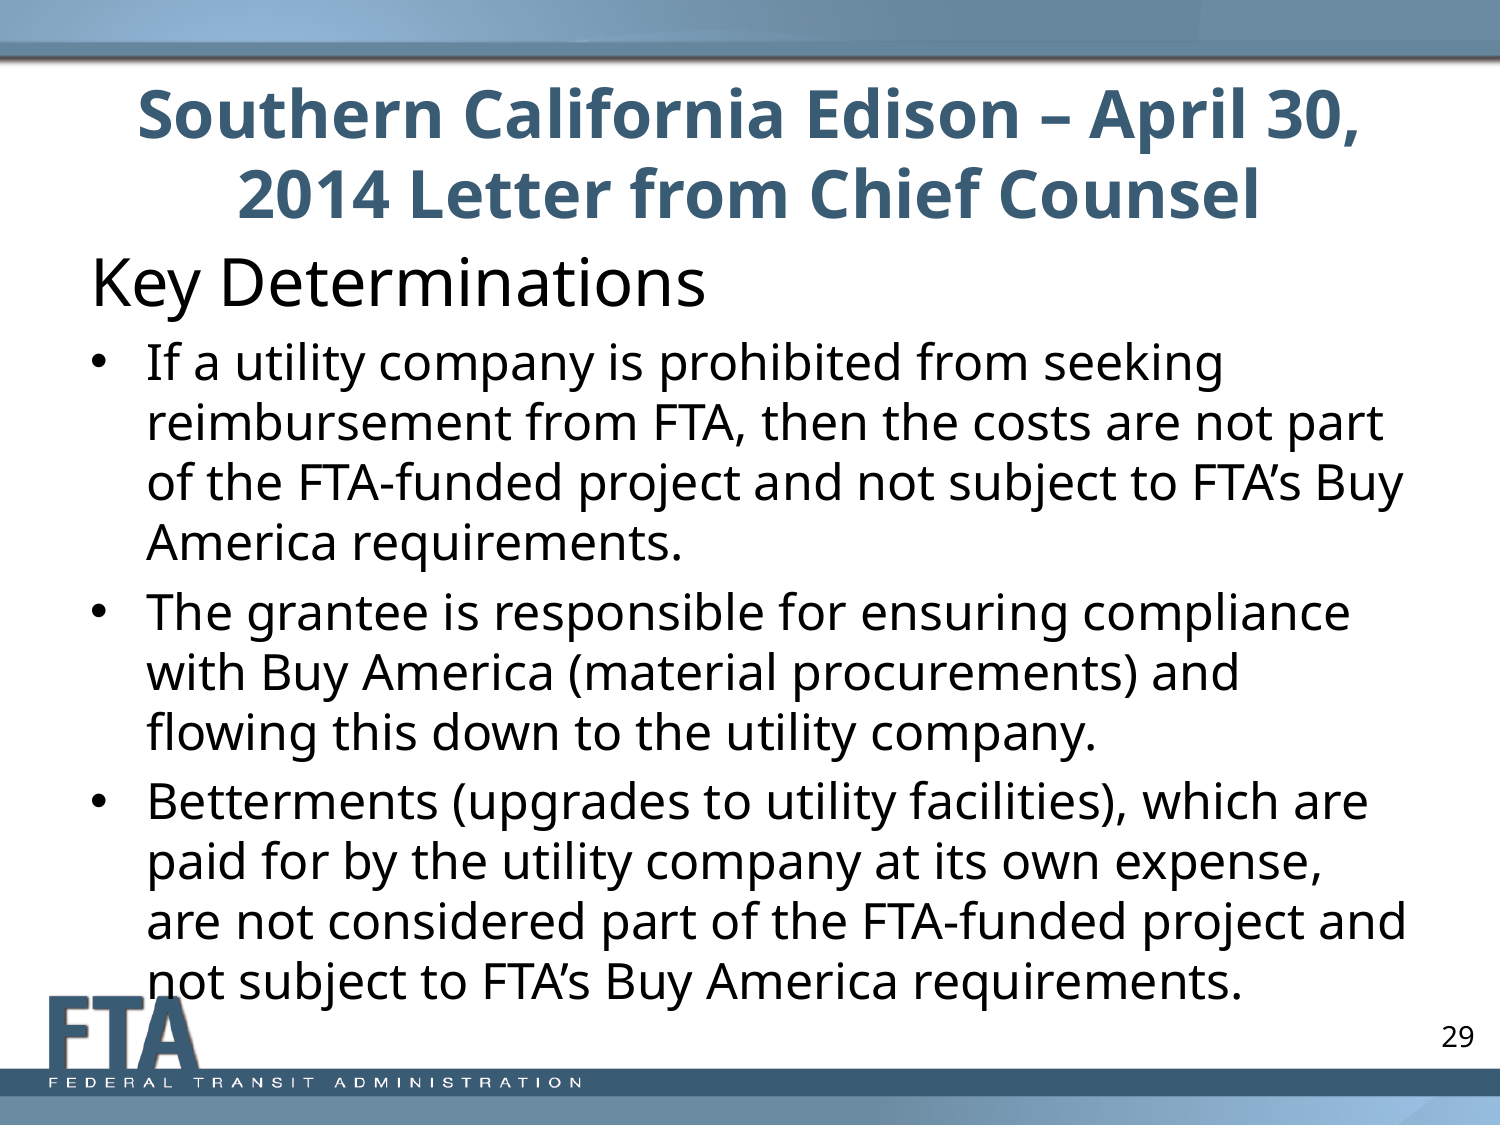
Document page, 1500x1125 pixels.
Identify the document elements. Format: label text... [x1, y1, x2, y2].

picture [0, 0, 1500, 75]
picture [0, 992, 1500, 1125]
list Key Determinations If a utility company is prohibited from seeking reimbursement from FTA, then the costs are not part of the FTA-funded project and not subject to FTA’s Buy America requirements. The grantee is responsible for ensuring compliance with Buy America (material procurements) and flowing this down to the utility company. Betterments (upgrades to utility facilities), which are paid for by the utility company at its own expense, are not considered part of the FTA-funded project and not subject to FTA’s Buy America requirements. [74, 232, 1426, 1006]
title Southern California Edison – April 30, 2014 Letter from Chief Counsel [74, 71, 1426, 232]
